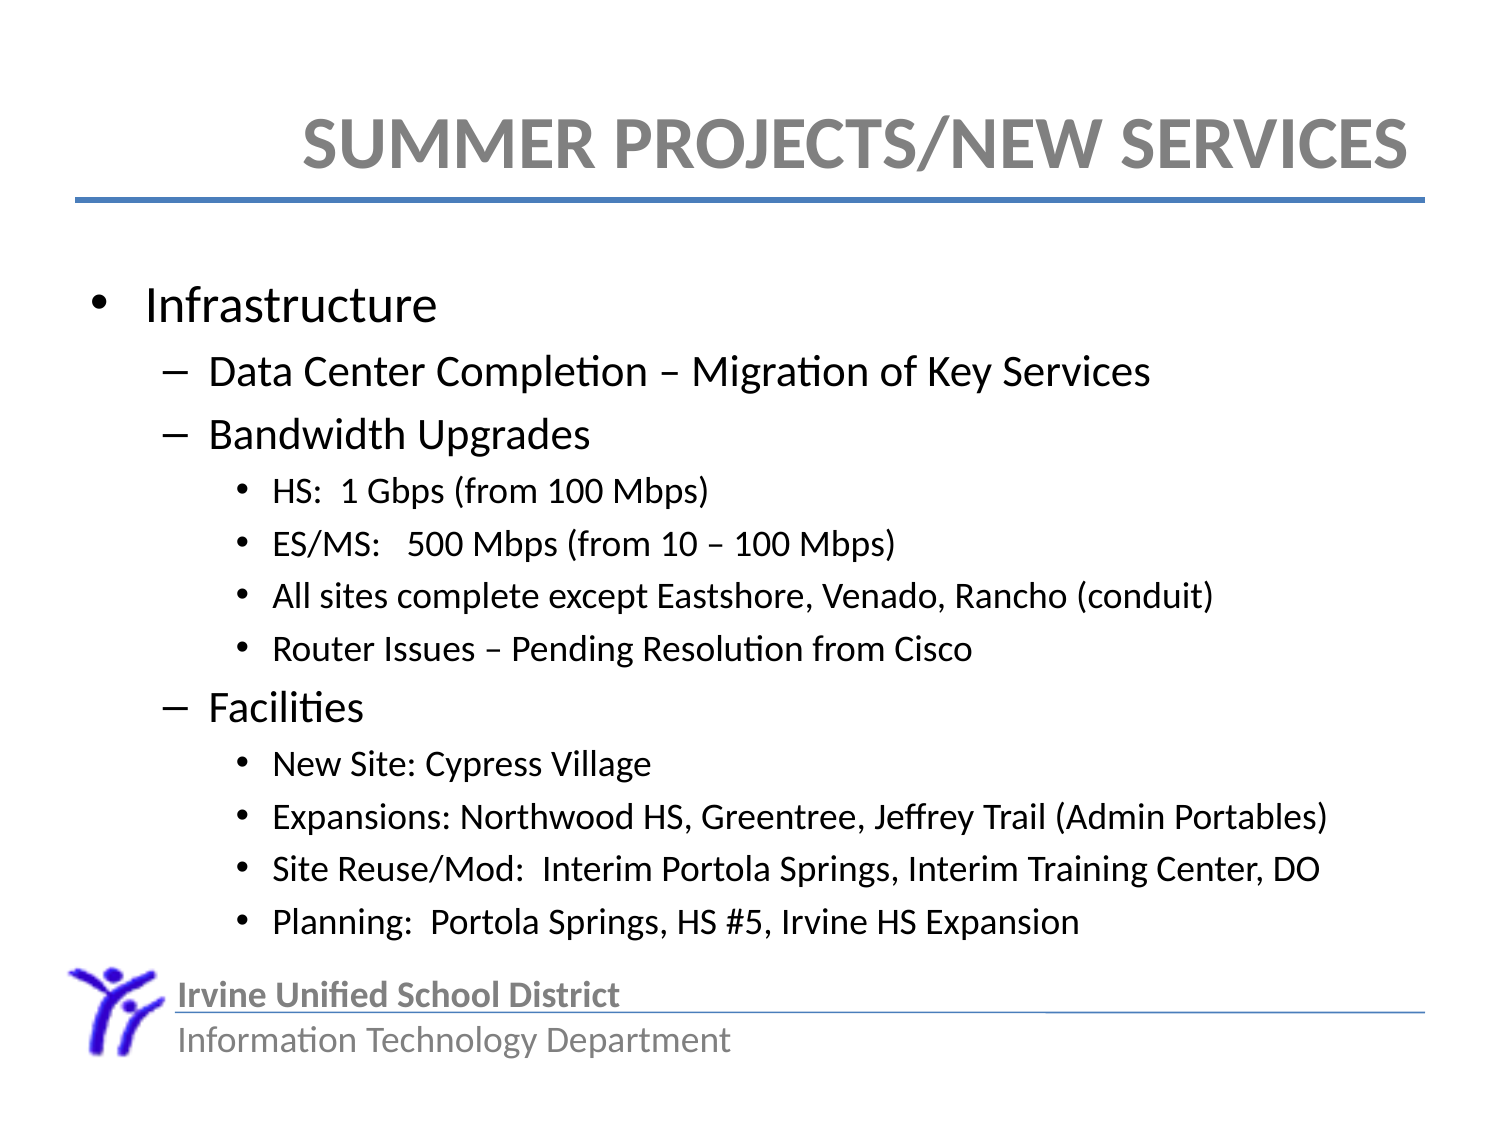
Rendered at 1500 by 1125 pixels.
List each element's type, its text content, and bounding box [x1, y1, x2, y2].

list Infrastructure Data Center Completion – Migration of Key Services Bandwidth Upgrades HS: 1 Gbps (from 100 Mbps) ES/MS: 500 Mbps (from 10 – 100 Mbps) All sites complete except Eastshore, Venado, Rancho (conduit) Router Issues – Pending Resolution from Cisco Facilities New Site: Cypress Village Expansions: Northwood HS, Greentree, Jeffrey Trail (Admin Portables) Site Reuse/Mod: Interim Portola Springs, Interim Training Center, DO Planning: Portola Springs, HS #5, Irvine HS Expansion [75, 262, 1425, 963]
title Summer Projects/New Services [75, 45, 1425, 233]
picture [62, 962, 175, 1063]
